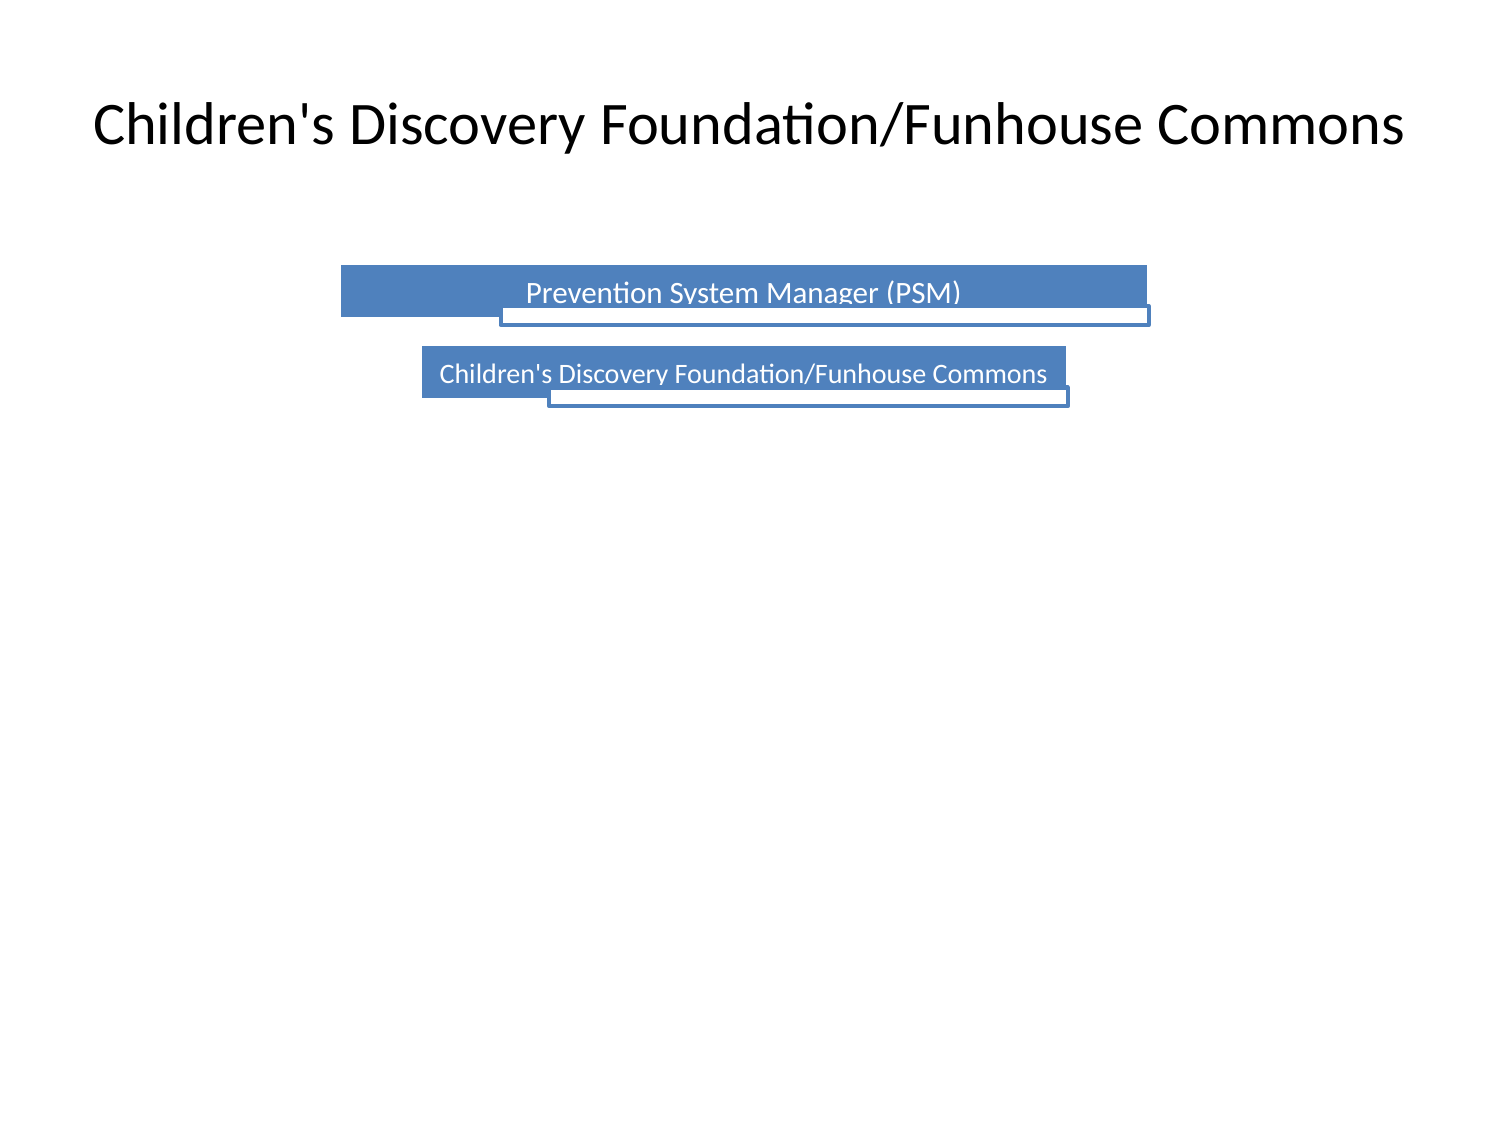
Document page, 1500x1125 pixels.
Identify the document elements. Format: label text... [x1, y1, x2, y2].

title Children's Discovery Foundation/Funhouse Commons [75, 45, 1425, 233]
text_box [237, 262, 1251, 651]
